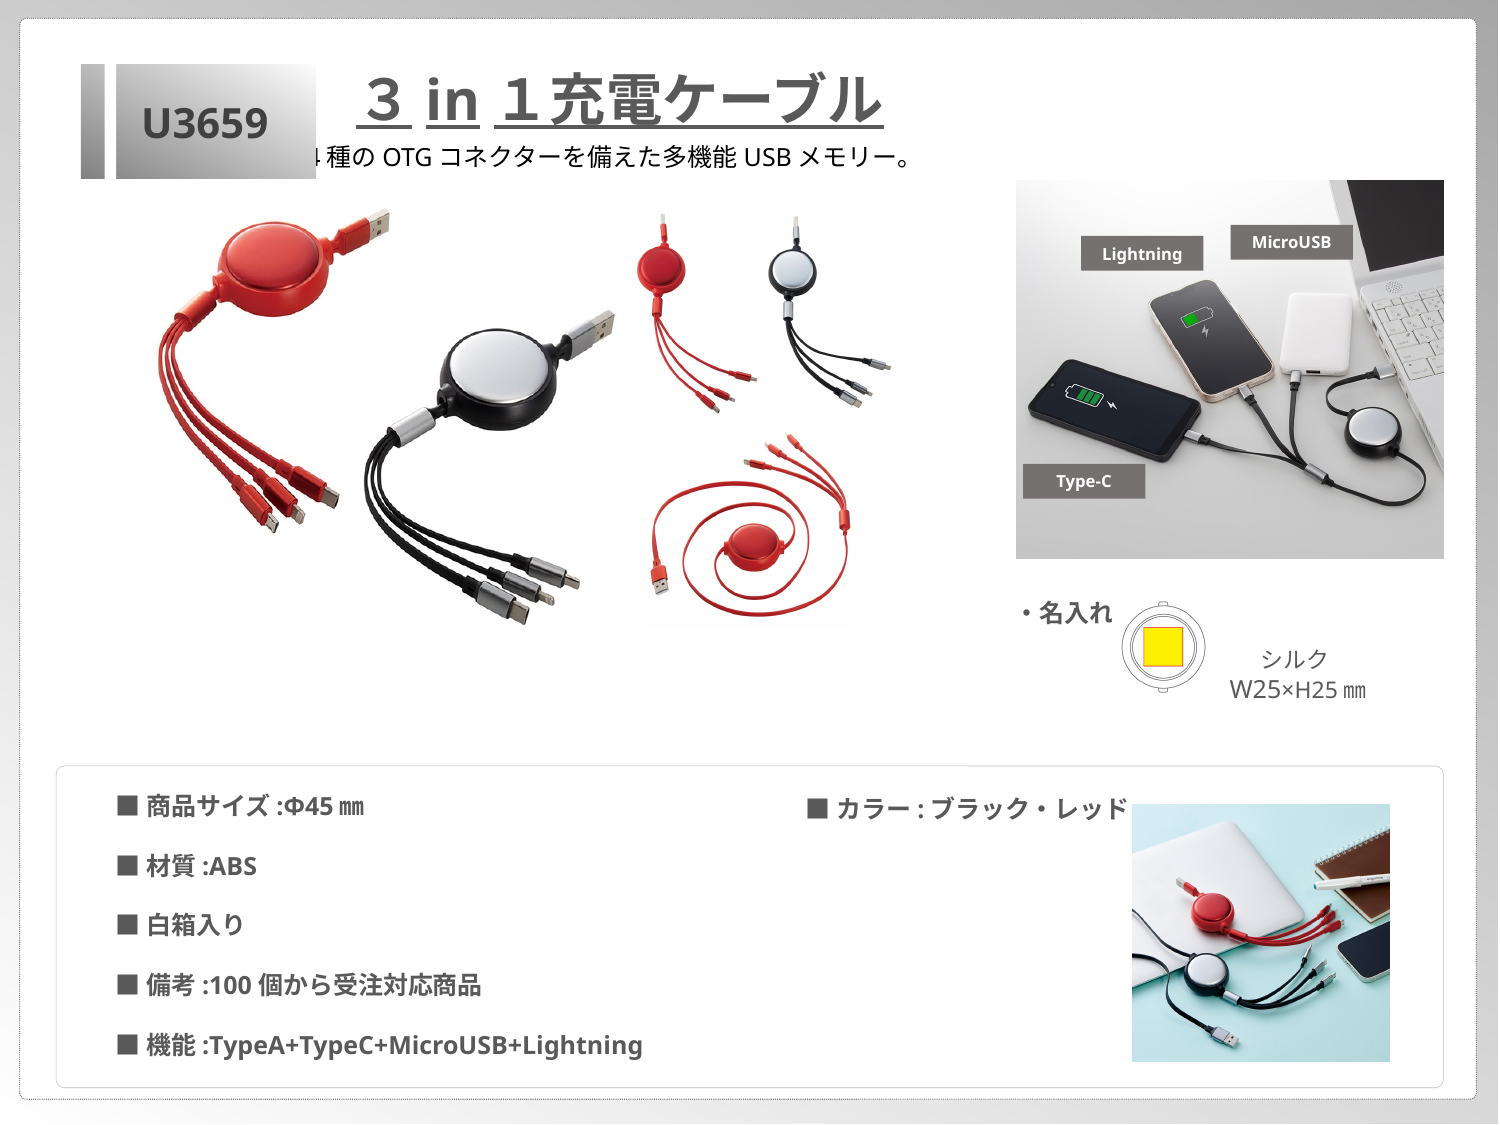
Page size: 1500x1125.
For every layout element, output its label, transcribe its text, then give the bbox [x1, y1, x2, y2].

text_box ｔｔ [18, 17, 1478, 1101]
picture [147, 197, 619, 637]
text_box [0, 0, 1499, 1124]
picture [1132, 804, 1390, 1062]
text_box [1000, 589, 1387, 712]
text_box ３in１充電ケーブル [341, 56, 1288, 140]
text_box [80, 54, 336, 204]
picture [630, 204, 893, 630]
text_box ■商品サイズ:Φ45㎜ ■材質:ABS ■白箱入り ■備考:100個から受注対応商品 ■機能:TypeA+TypeC+MicroUSB+Lightning [100, 782, 749, 1067]
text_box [1016, 180, 1444, 559]
text_box 4種のOTGコネクターを備えた多機能USBメモリー。 [336, 134, 938, 179]
text_box ■カラー:ブラック・レッド [790, 786, 1439, 831]
text_box [55, 764, 1445, 1089]
